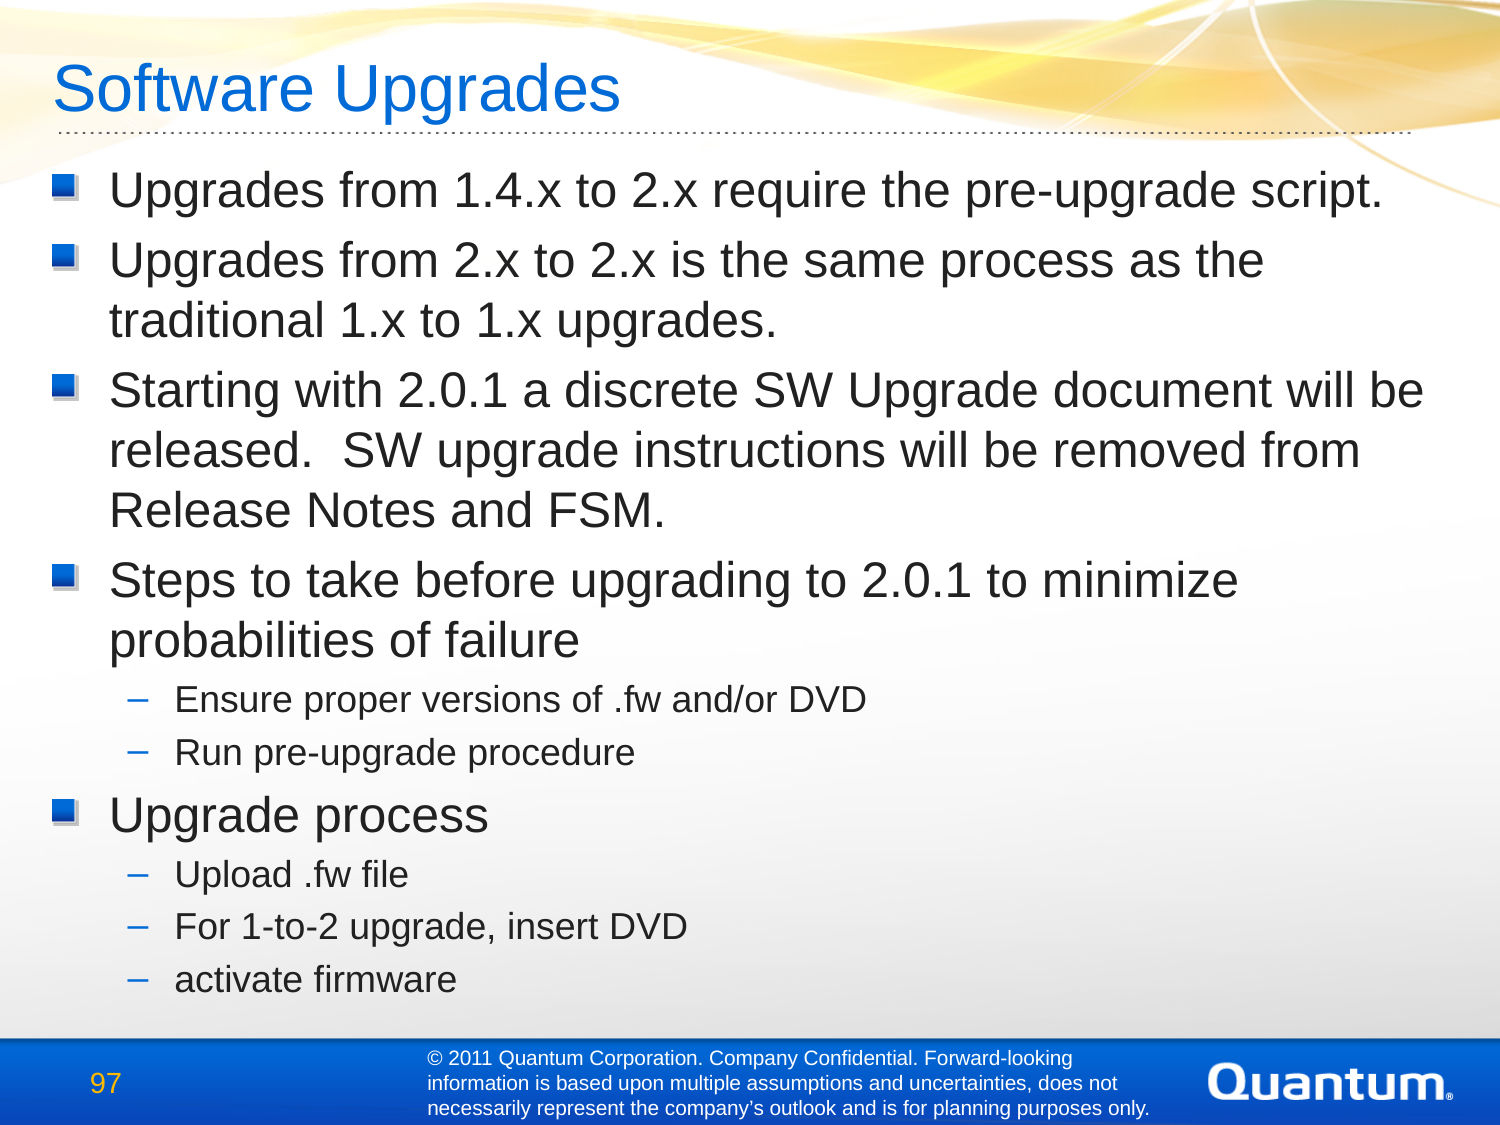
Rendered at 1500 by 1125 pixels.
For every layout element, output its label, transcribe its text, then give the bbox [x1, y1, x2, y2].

picture [52, 564, 79, 591]
picture [52, 244, 79, 271]
picture [52, 799, 79, 826]
list Upgrades from 1.4.x to 2.x require the pre-upgrade script. Upgrades from 2.x to 2.x is the same process as the traditional 1.x to 1.x upgrades. Starting with 2.0.1 a discrete SW Upgrade document will be released. SW upgrade instructions will be removed from Release Notes and FSM. Steps to take before upgrading to 2.0.1 to minimize probabilities of failure Ensure proper versions of .fw and/or DVD Run pre-upgrade procedure Upgrade process Upload .fw file For 1-to-2 upgrade, insert DVD activate firmware [37, 149, 1463, 1013]
picture [7, 125, 1488, 142]
title Software Upgrades [37, 32, 1463, 138]
text_box © 2011 Quantum Corporation. Company Confidential. Forward-looking information is based upon multiple assumptions and uncertainties, does not necessarily represent the company’s outlook and is for planning purposes only. [412, 1037, 1189, 1119]
text_box 97 [74, 1057, 163, 1111]
picture [52, 374, 79, 401]
picture [52, 174, 79, 201]
